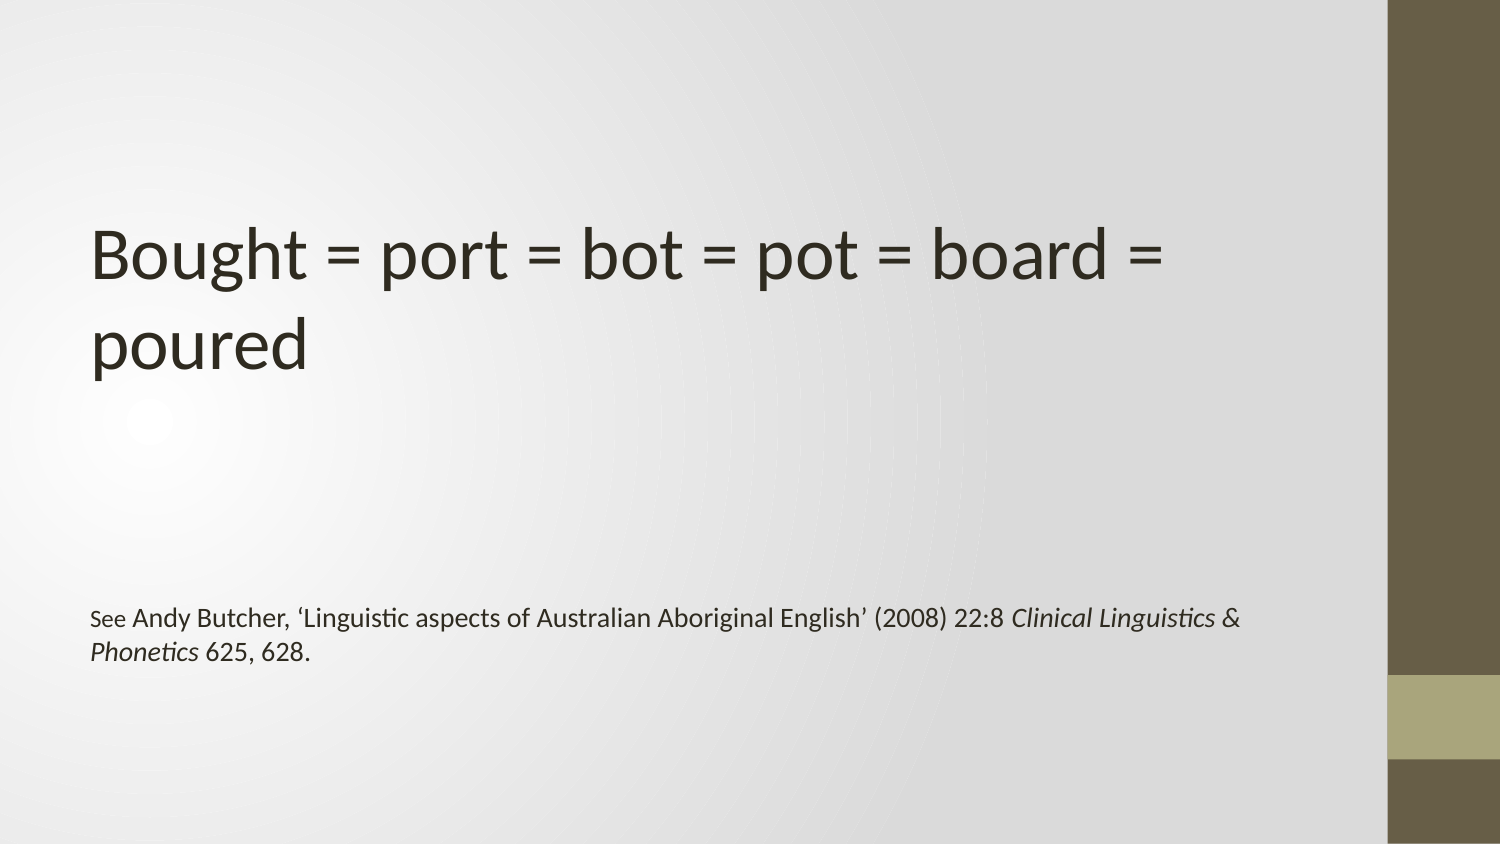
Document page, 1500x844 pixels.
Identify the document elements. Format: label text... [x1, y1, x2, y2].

list Bought = port = bot = pot = board = poured See Andy Butcher, ‘Linguistic aspects of Australian Aboriginal English’ (2008) 22:8 Clinical Linguistics & Phonetics 625, 628. [75, 196, 1325, 788]
